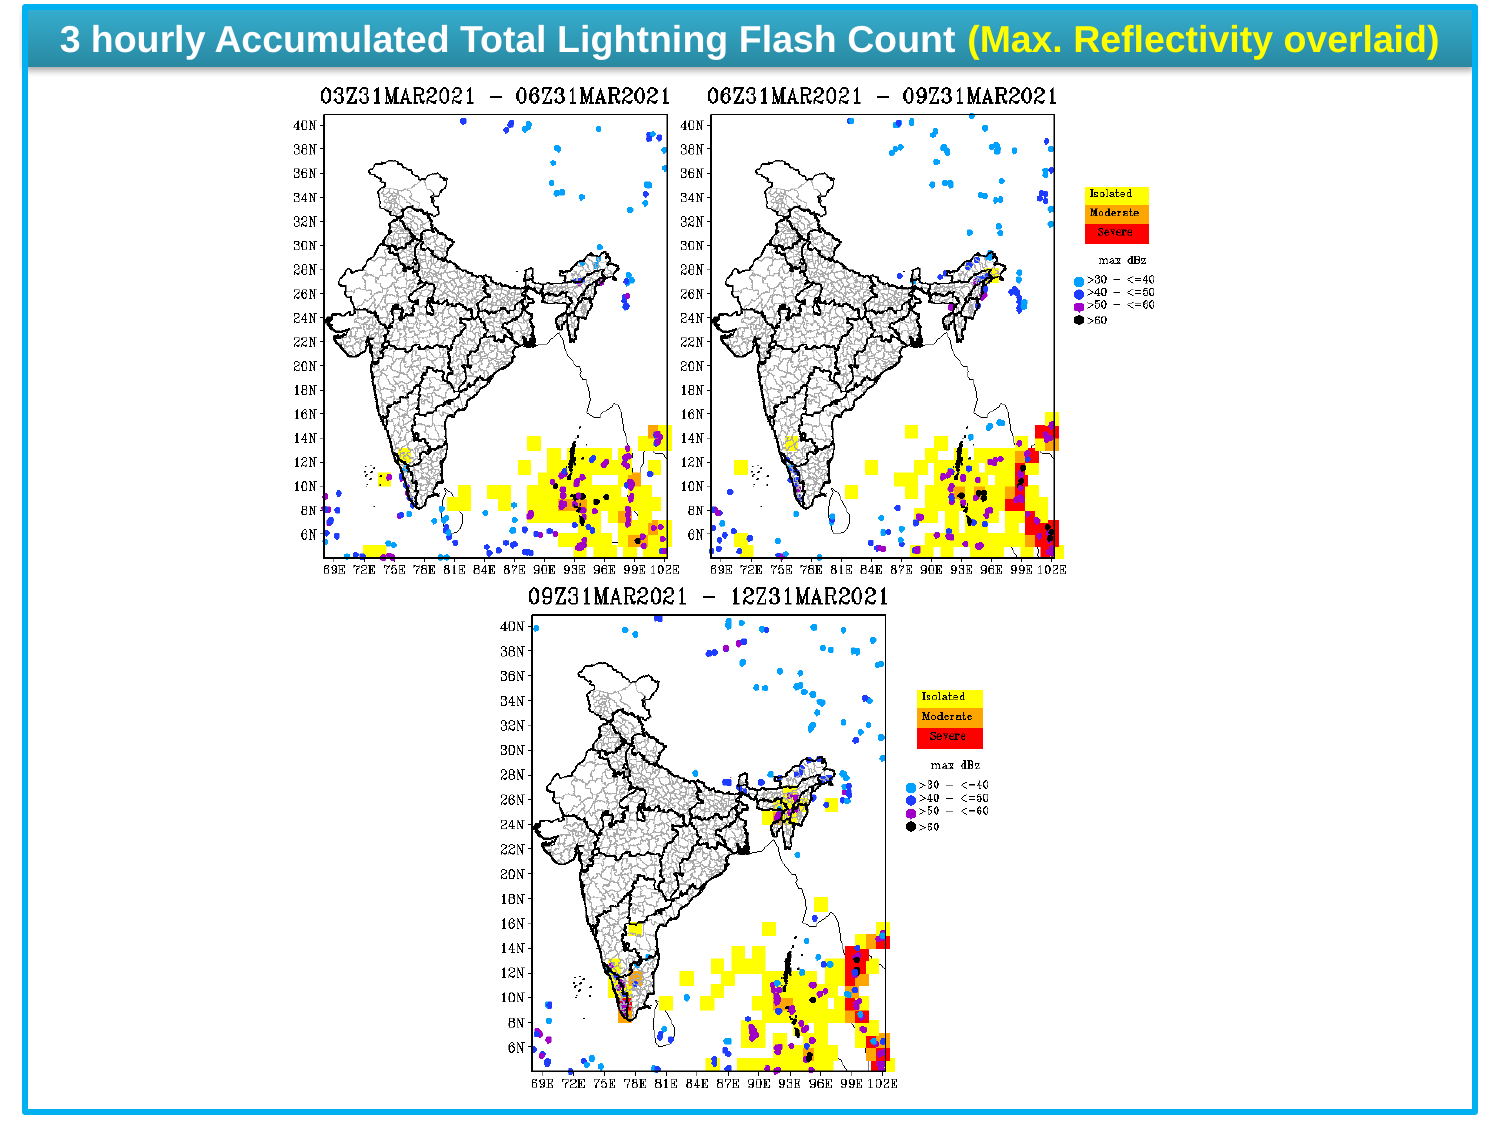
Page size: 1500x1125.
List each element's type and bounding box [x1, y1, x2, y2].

picture [293, 87, 1154, 1088]
text_box [23, 5, 1477, 1114]
